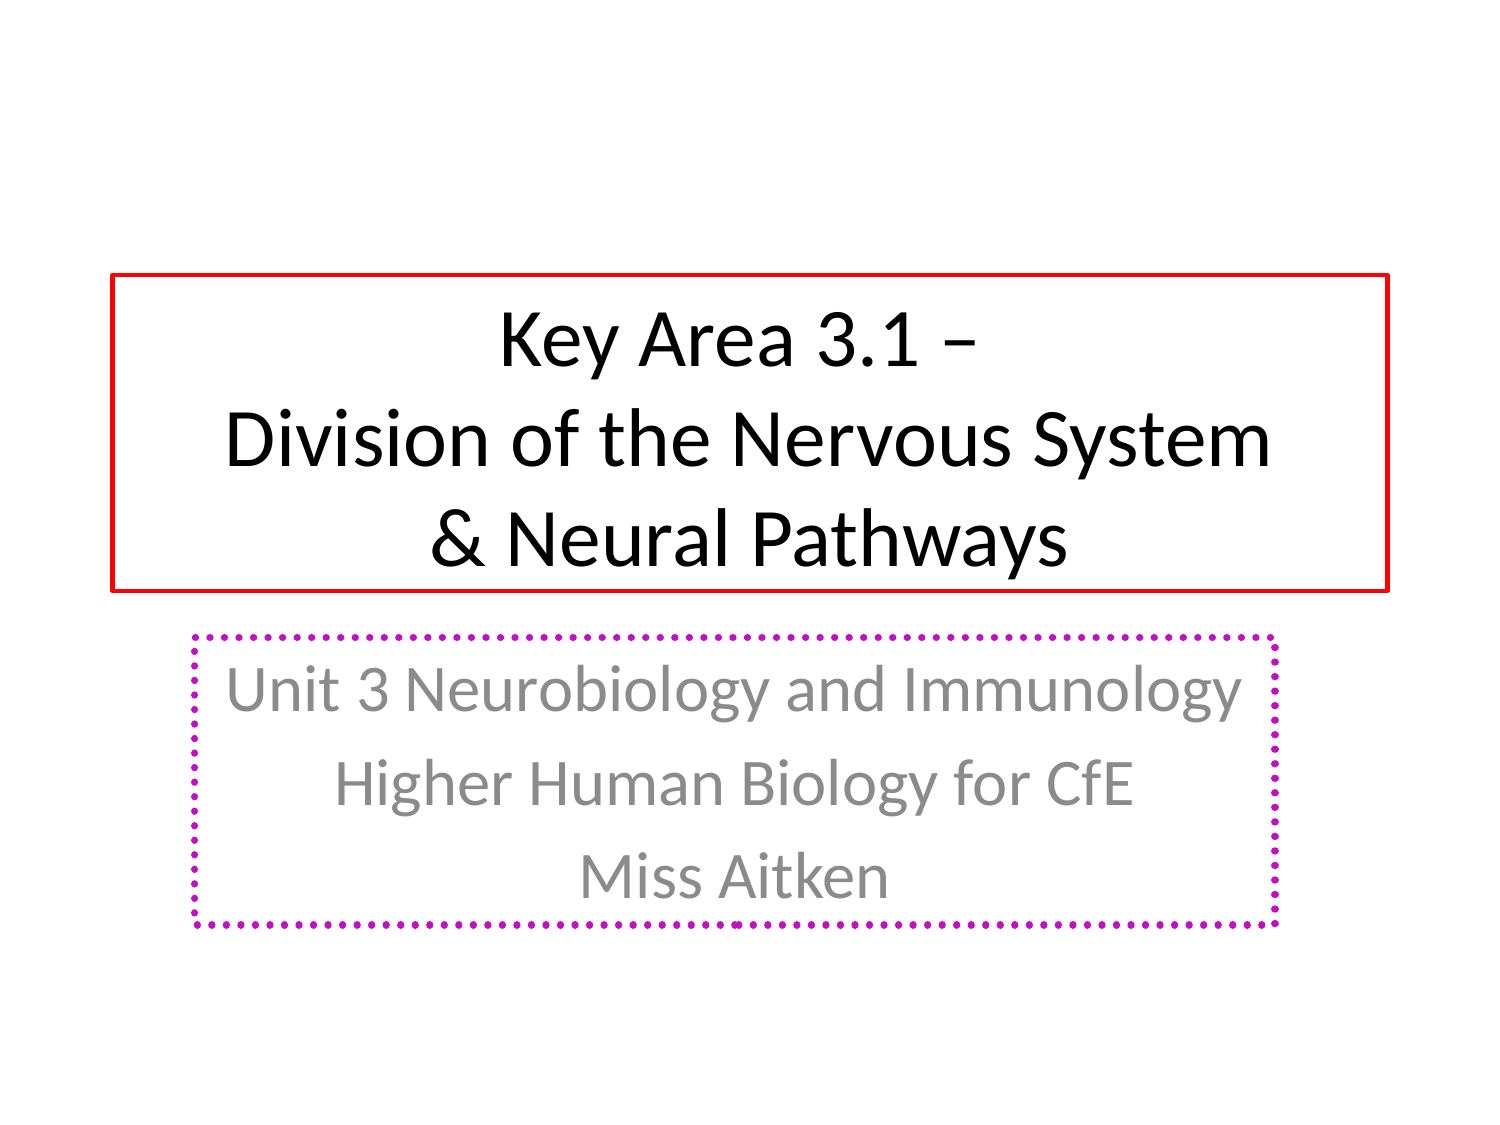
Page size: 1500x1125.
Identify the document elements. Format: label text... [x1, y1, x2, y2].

subtitle Unit 3 Neurobiology and Immunology Higher Human Biology for CfE Miss Aitken [194, 637, 1275, 925]
title Key Area 3.1 – Division of the Nervous System & Neural Pathways [112, 275, 1388, 591]
